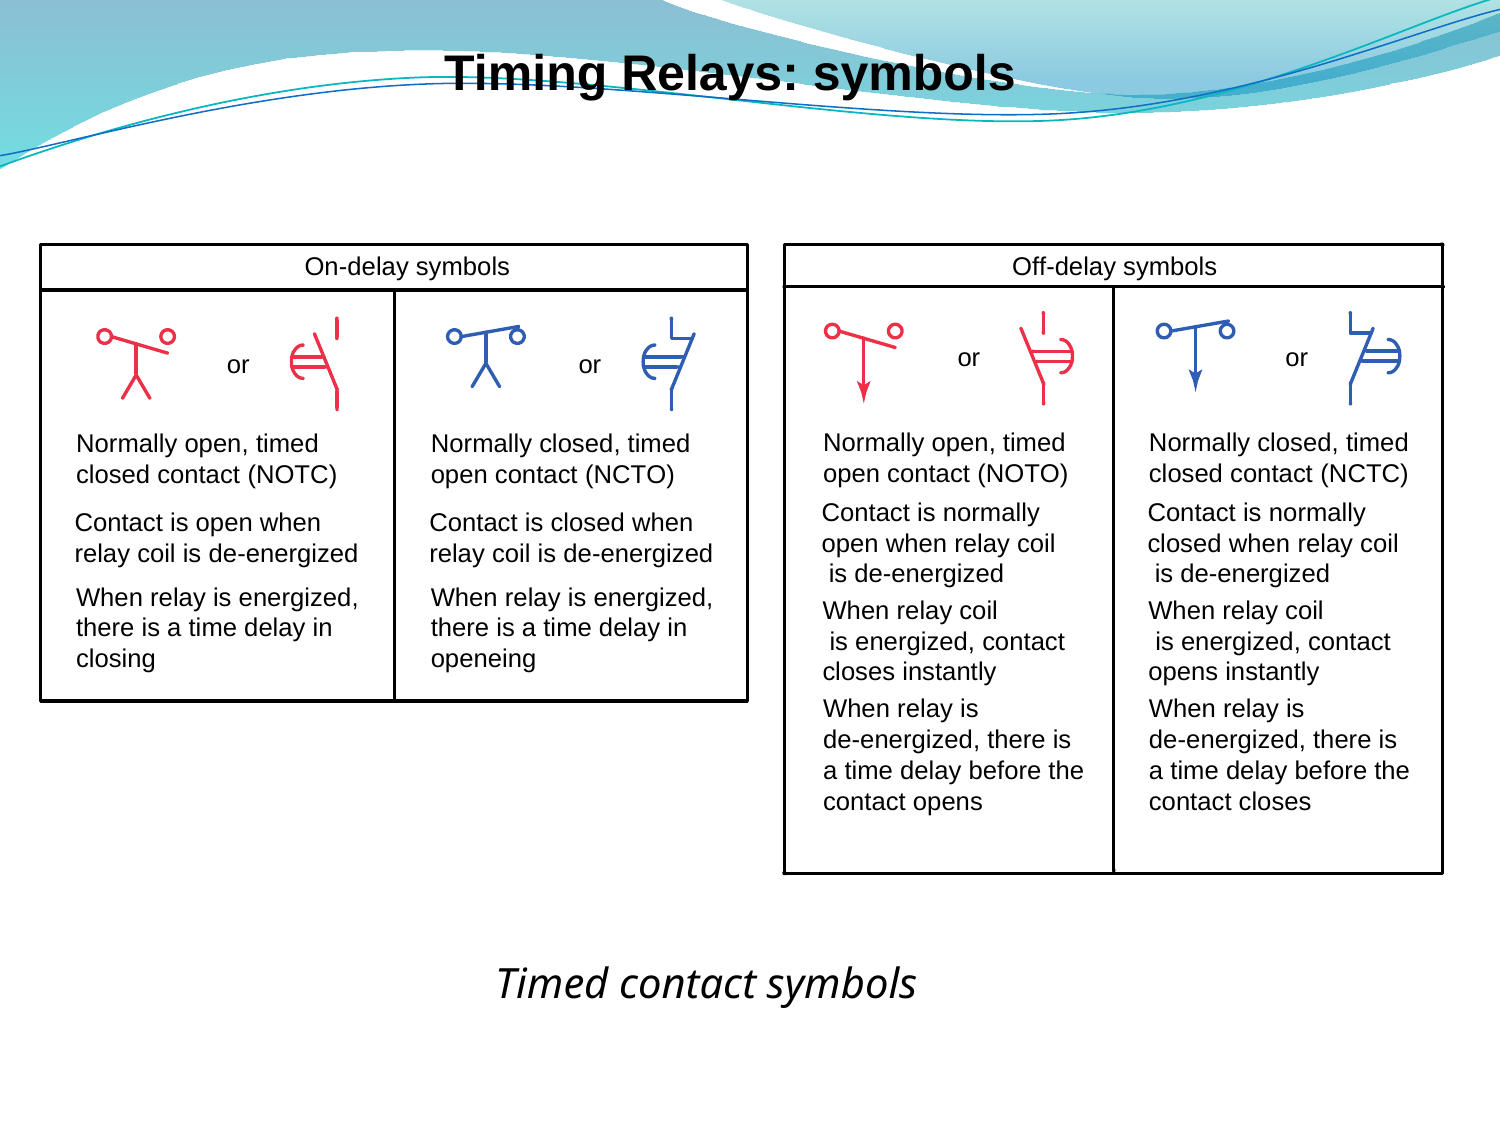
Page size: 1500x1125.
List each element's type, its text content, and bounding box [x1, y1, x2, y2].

text_box Timed contact symbols [480, 949, 938, 1014]
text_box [34, 238, 1450, 880]
title Timing Relays: symbols [87, 12, 1376, 101]
